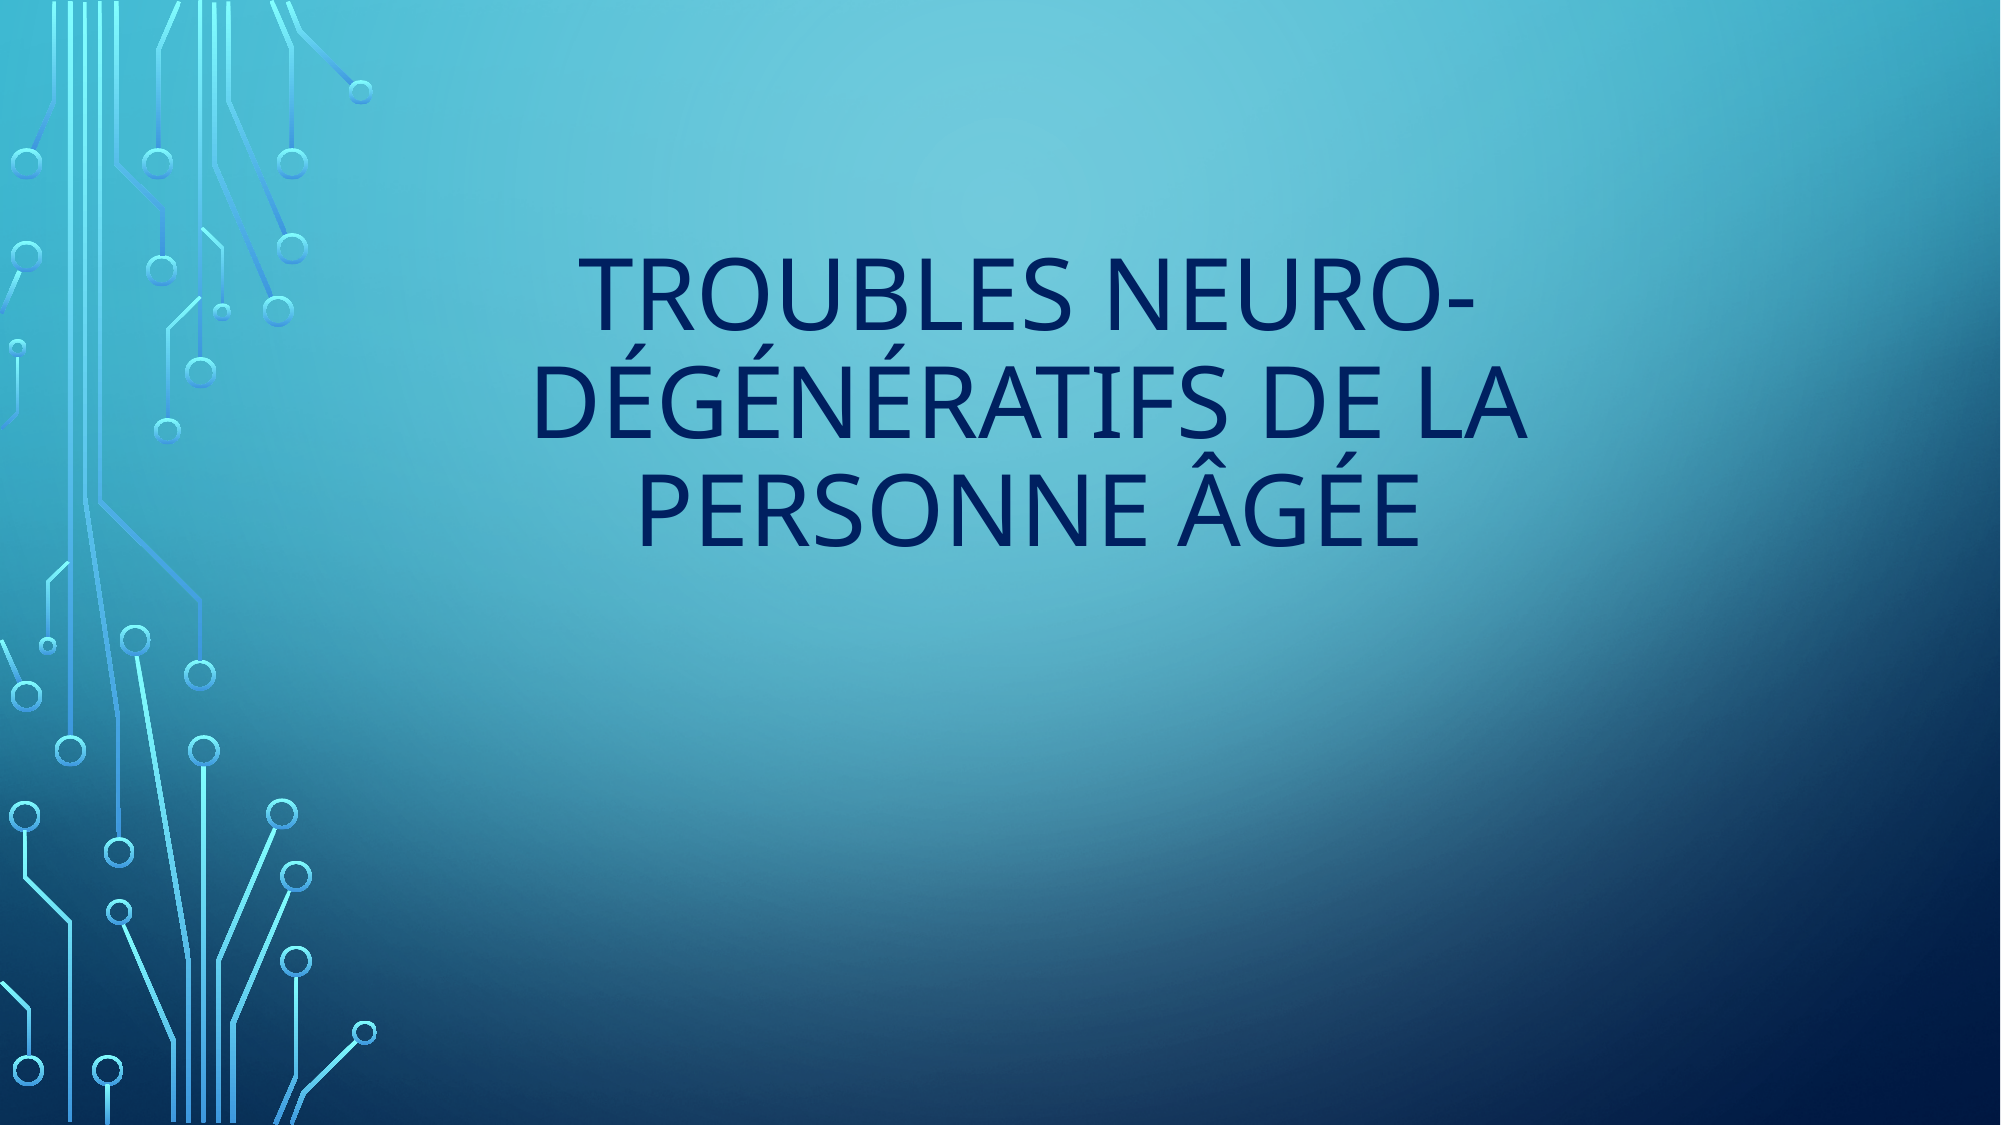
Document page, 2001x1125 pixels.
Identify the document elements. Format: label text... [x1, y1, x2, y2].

title Troubles neuro-dégénératifs de la personne âgée [307, 184, 1750, 576]
